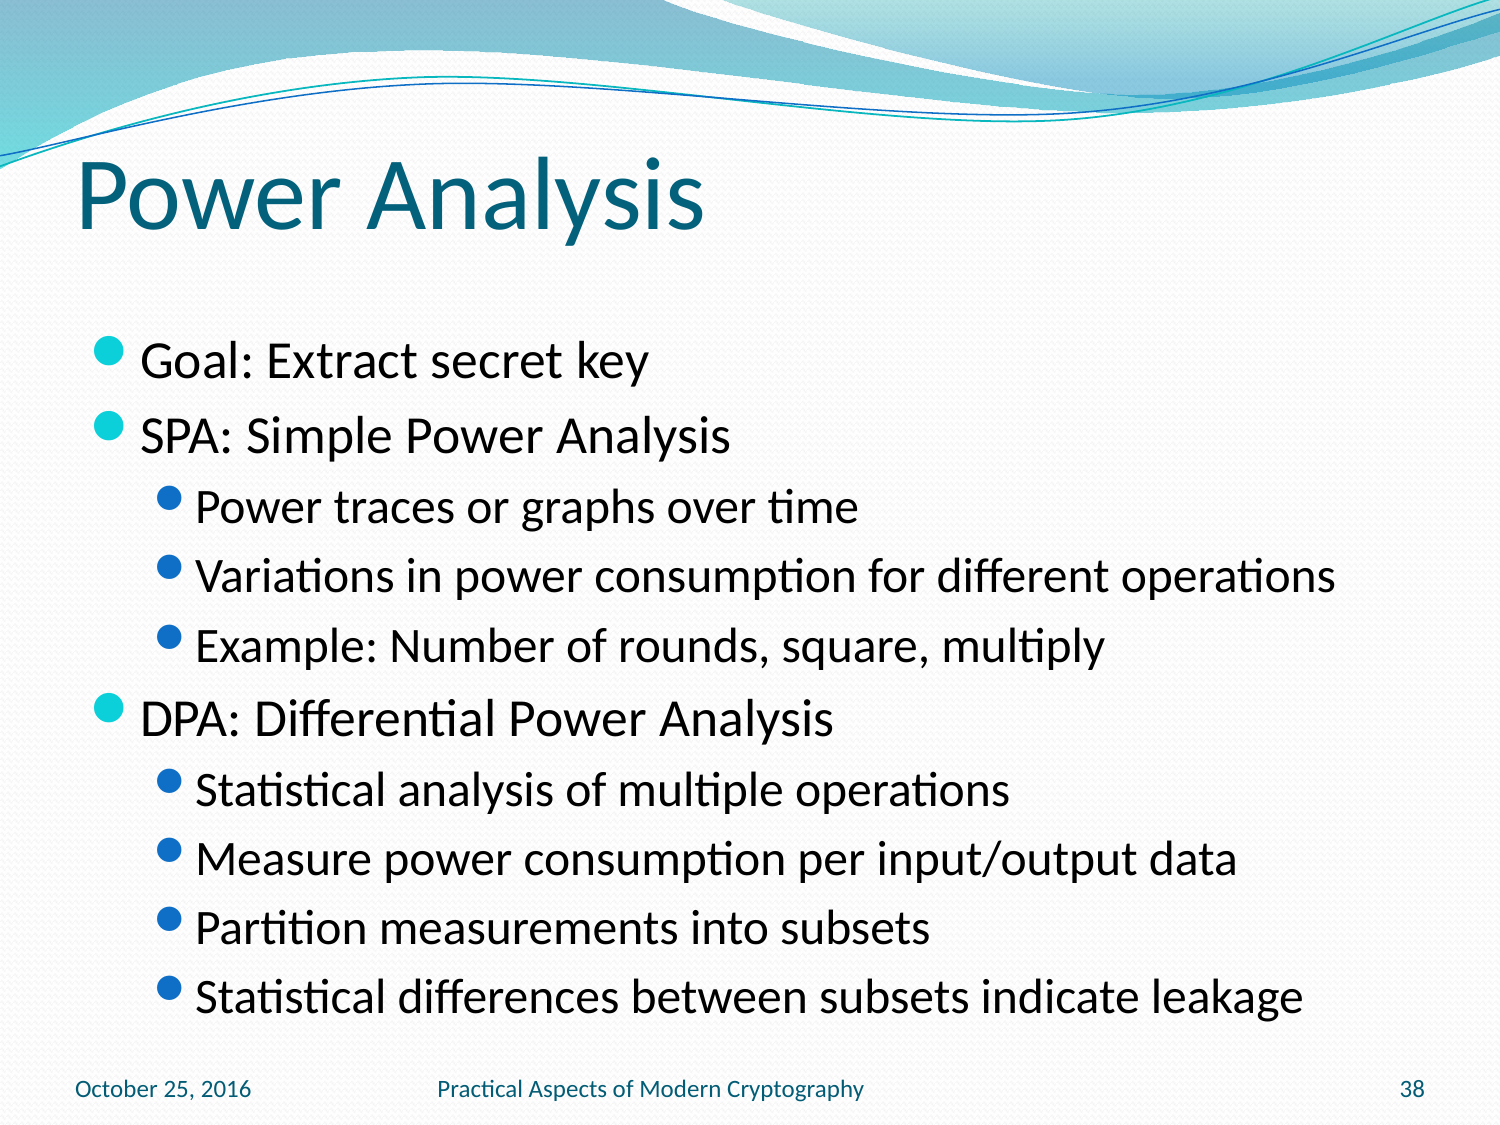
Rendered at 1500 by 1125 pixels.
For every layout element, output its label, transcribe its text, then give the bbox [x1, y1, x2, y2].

footer Practical Aspects of Modern Cryptography [437, 1042, 988, 1103]
list Goal: Extract secret key SPA: Simple Power Analysis Power traces or graphs over time Variations in power consumption for different operations Example: Number of rounds, square, multiply DPA: Differential Power Analysis Statistical analysis of multiple operations Measure power consumption per input/output data Partition measurements into subsets Statistical differences between subsets indicate leakage [75, 317, 1425, 1038]
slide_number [75, 1042, 425, 1103]
title Power Analysis [75, 62, 1425, 250]
slide_number 38 [1299, 1042, 1425, 1103]
